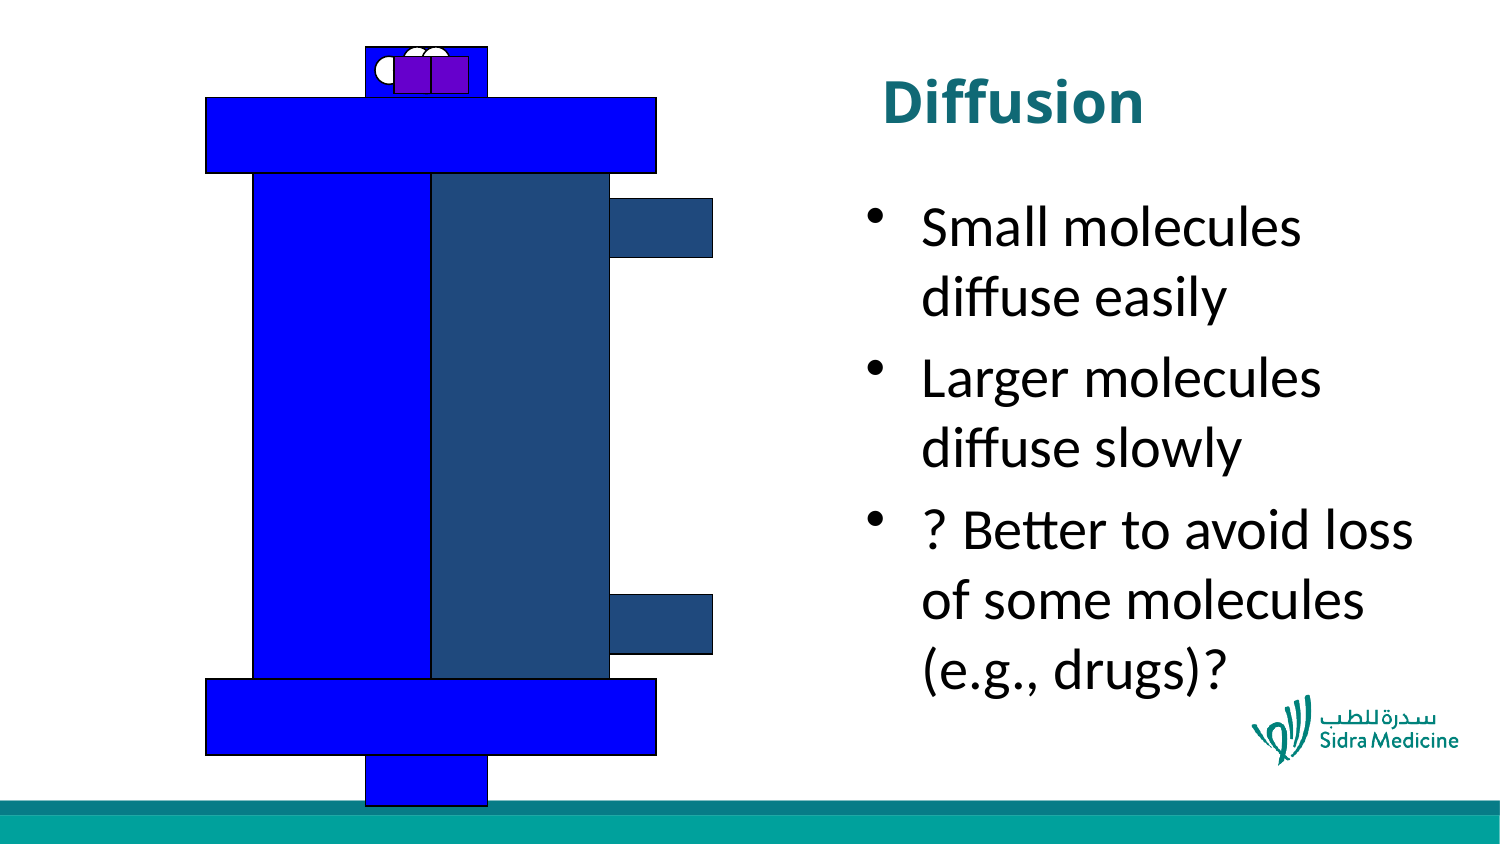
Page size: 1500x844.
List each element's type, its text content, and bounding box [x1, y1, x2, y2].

list Diffusion [881, 65, 1456, 140]
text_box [206, 46, 713, 807]
picture [0, 0, 1500, 844]
list Small molecules diffuse easily Larger molecules diffuse slowly ? Better to avoid loss of some molecules (e.g., drugs)? [865, 187, 1440, 682]
